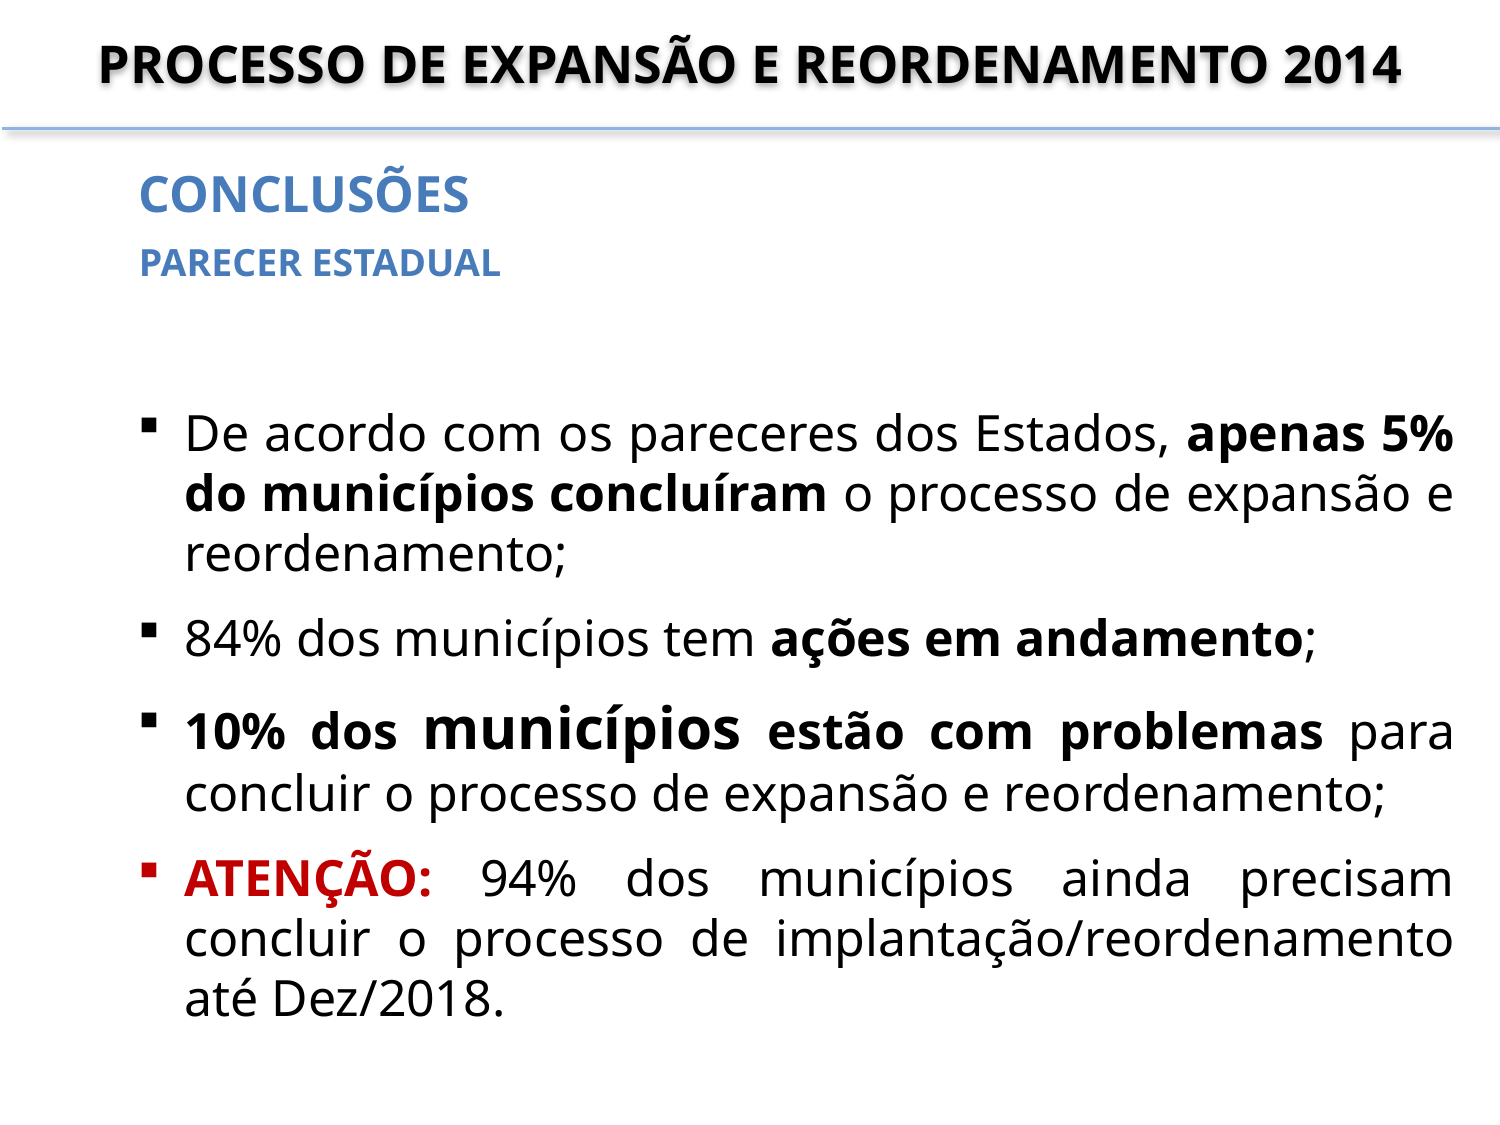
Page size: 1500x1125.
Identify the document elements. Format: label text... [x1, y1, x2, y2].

text_box De acordo com os pareceres dos Estados, apenas 5% do municípios concluíram o processo de expansão e reordenamento; 84% dos municípios tem ações em andamento; 10% dos municípios estão com problemas para concluir o processo de expansão e reordenamento; ATENÇÃO: 94% dos municípios ainda precisam concluir o processo de implantação/reordenamento até Dez/2018. [123, 393, 1470, 1034]
title CONCLUSÕES [123, 137, 1365, 256]
text_box PROCESSO DE EXPANSÃO E REORDENAMENTO 2014 [0, 0, 1500, 126]
text_box PARECER ESTADUAL [123, 208, 1199, 315]
